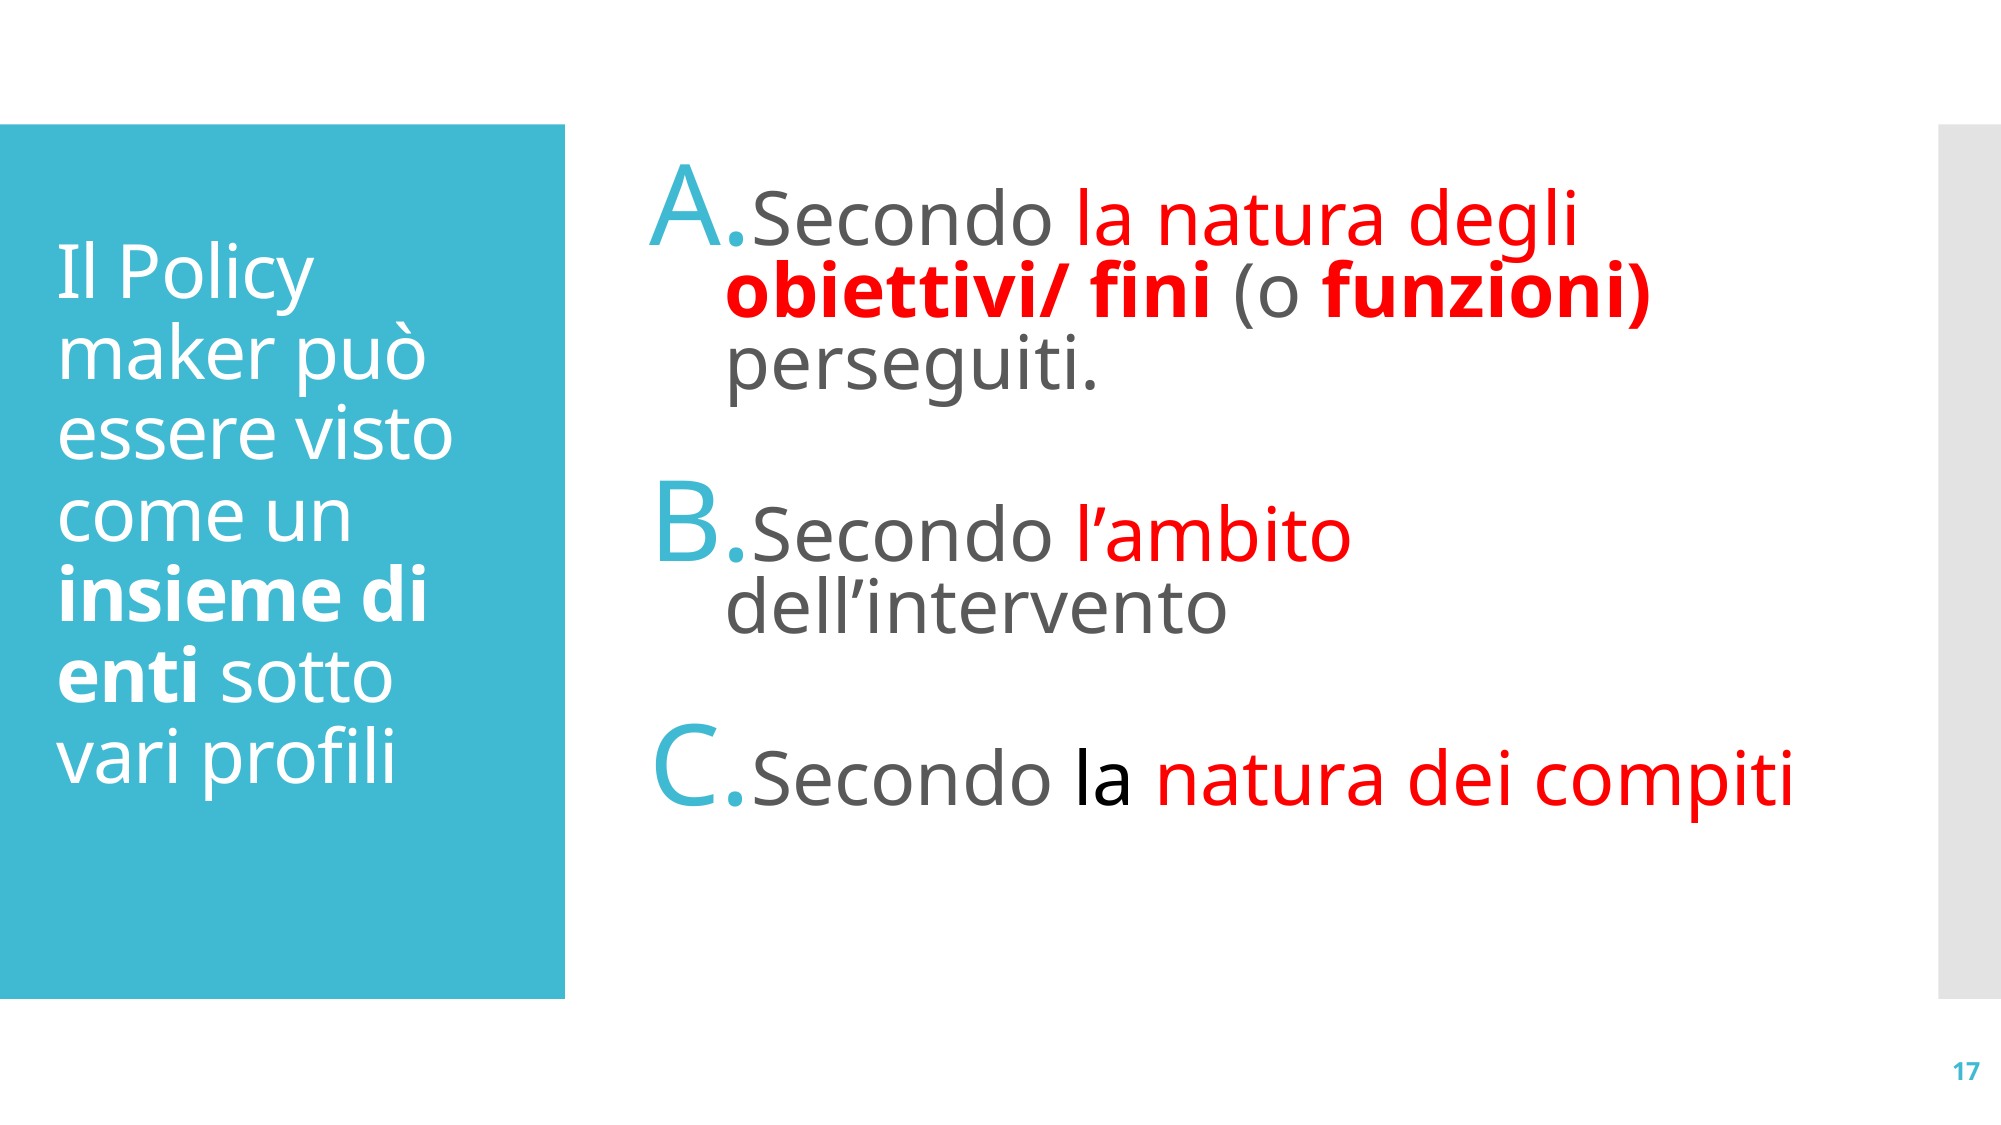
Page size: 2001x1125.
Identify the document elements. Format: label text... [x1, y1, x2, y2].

slide_number 17 [1744, 1042, 1996, 1103]
title Il Policy maker può essere visto come un insieme di enti sotto vari profili [41, 184, 525, 940]
list Secondo la natura degli obiettivi/ fini (o funzioni) perseguiti. Secondo l’ambito dell’intervento Secondo la natura dei compiti [634, 141, 1835, 982]
